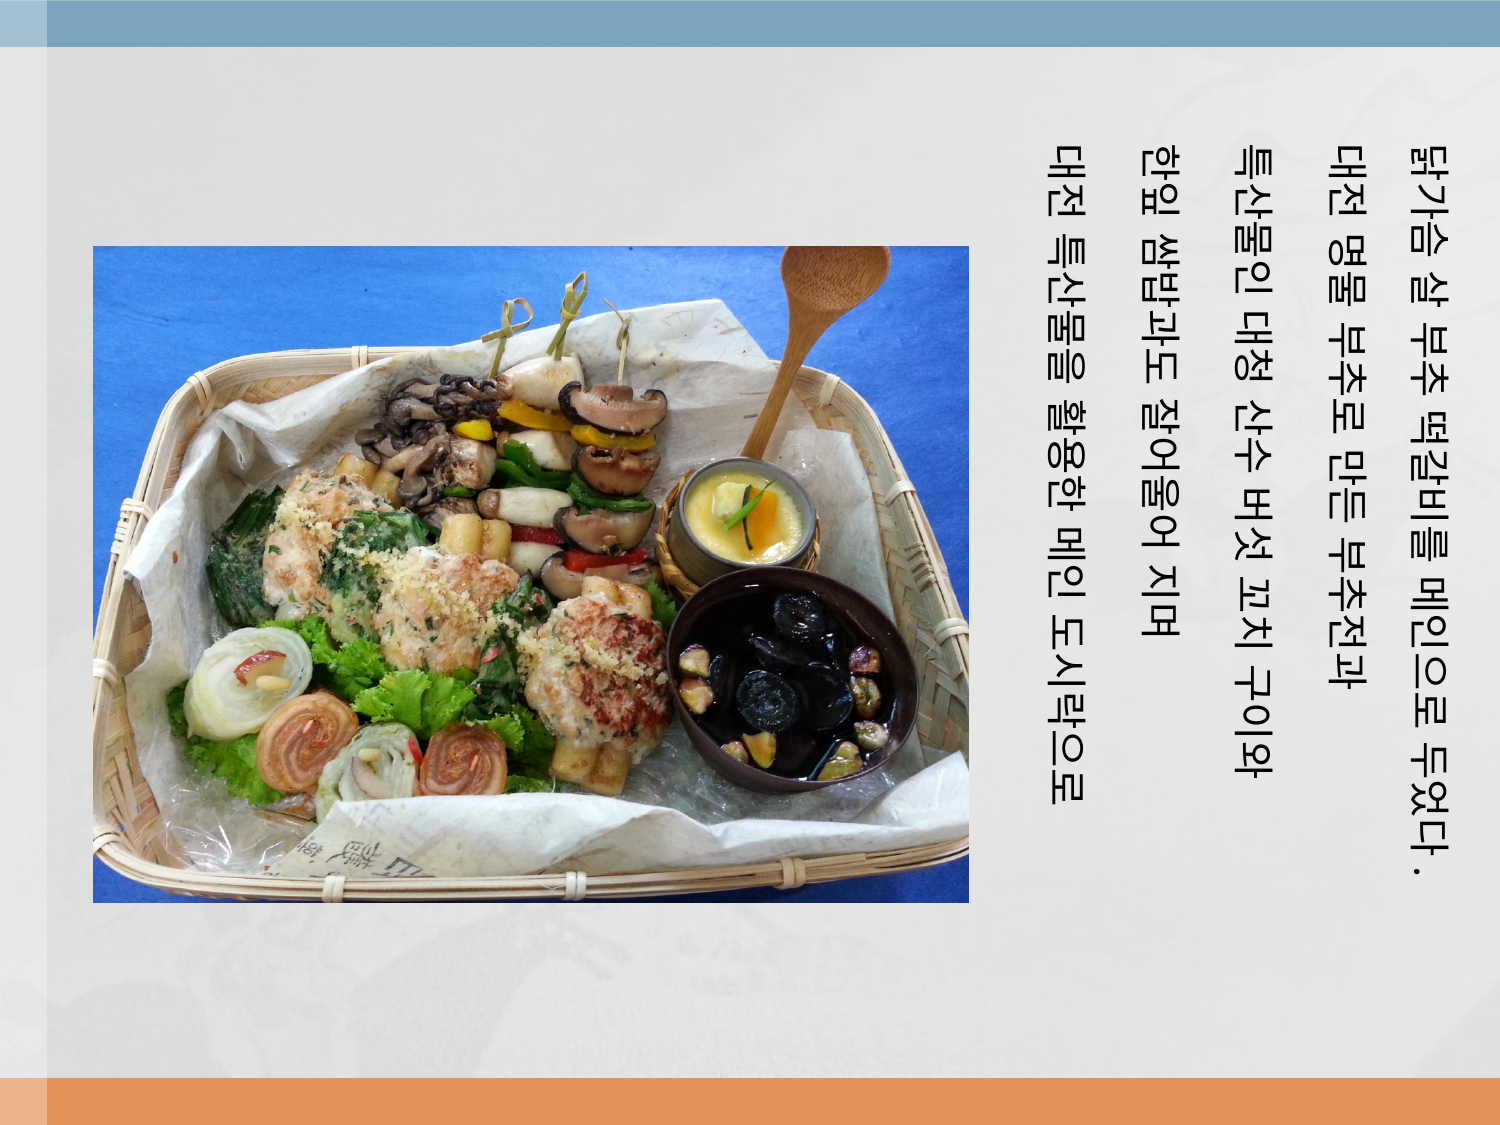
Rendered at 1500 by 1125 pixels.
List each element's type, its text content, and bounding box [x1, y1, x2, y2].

text_box 한잎 쌈밥과도 잘어울어 지며 [1113, 128, 1194, 705]
text_box 특산물인 대청 산수 버섯 꼬치 구이와 [1206, 128, 1288, 845]
text_box 대전 명물 부추로 만든 부추전과 [1300, 128, 1382, 761]
text_box 대전 특산물을 활용한 메인 도시락으로 [1019, 128, 1101, 873]
text_box 닭가슴 살 부추 떡갈비를 메인으로 두었다. [1382, 128, 1464, 943]
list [93, 246, 969, 903]
